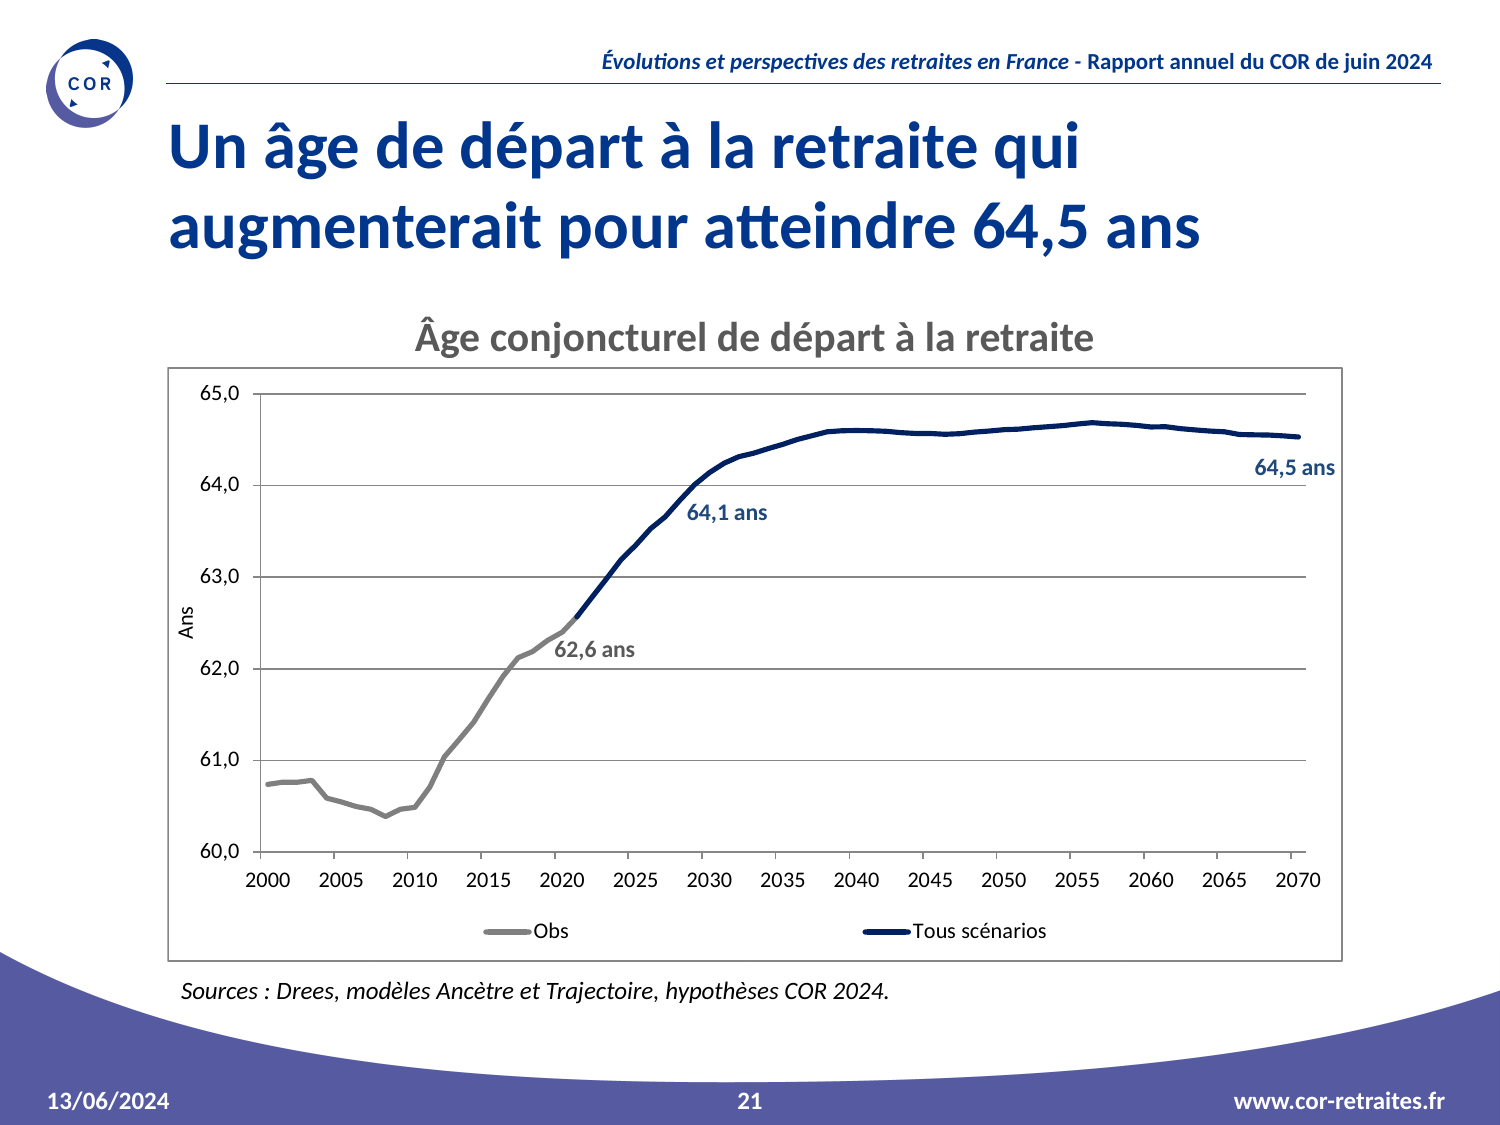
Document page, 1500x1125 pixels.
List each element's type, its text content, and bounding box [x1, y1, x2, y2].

picture [0, 366, 1500, 1125]
text_box Âge conjoncturel de départ à la retraite [167, 302, 1343, 366]
text_box Sources : Drees, modèles Ancètre et Trajectoire, hypothèses COR 2024. [166, 963, 1462, 1012]
slide_number 21 [575, 1077, 925, 1105]
text_box Un âge de départ à la retraite qui augmenterait pour atteindre 64,5 ans [154, 94, 1450, 211]
picture [46, 39, 133, 128]
